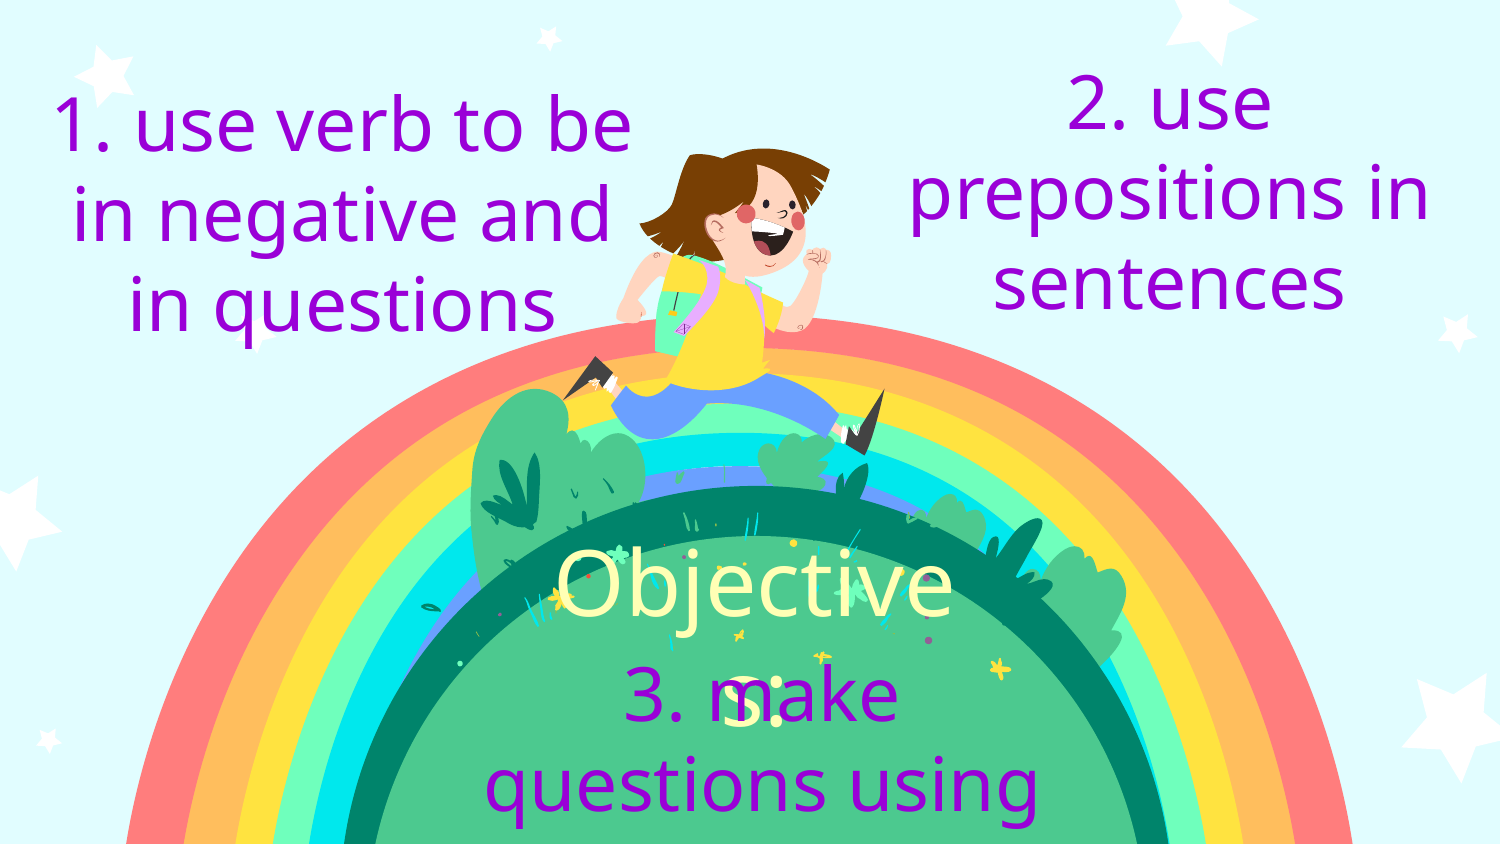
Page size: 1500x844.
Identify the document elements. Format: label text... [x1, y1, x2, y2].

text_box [339, 148, 1173, 844]
text_box 2. use prepositions in sentences [844, 14, 1496, 366]
title 1. use verb to be in negative and in questions [17, 35, 668, 387]
